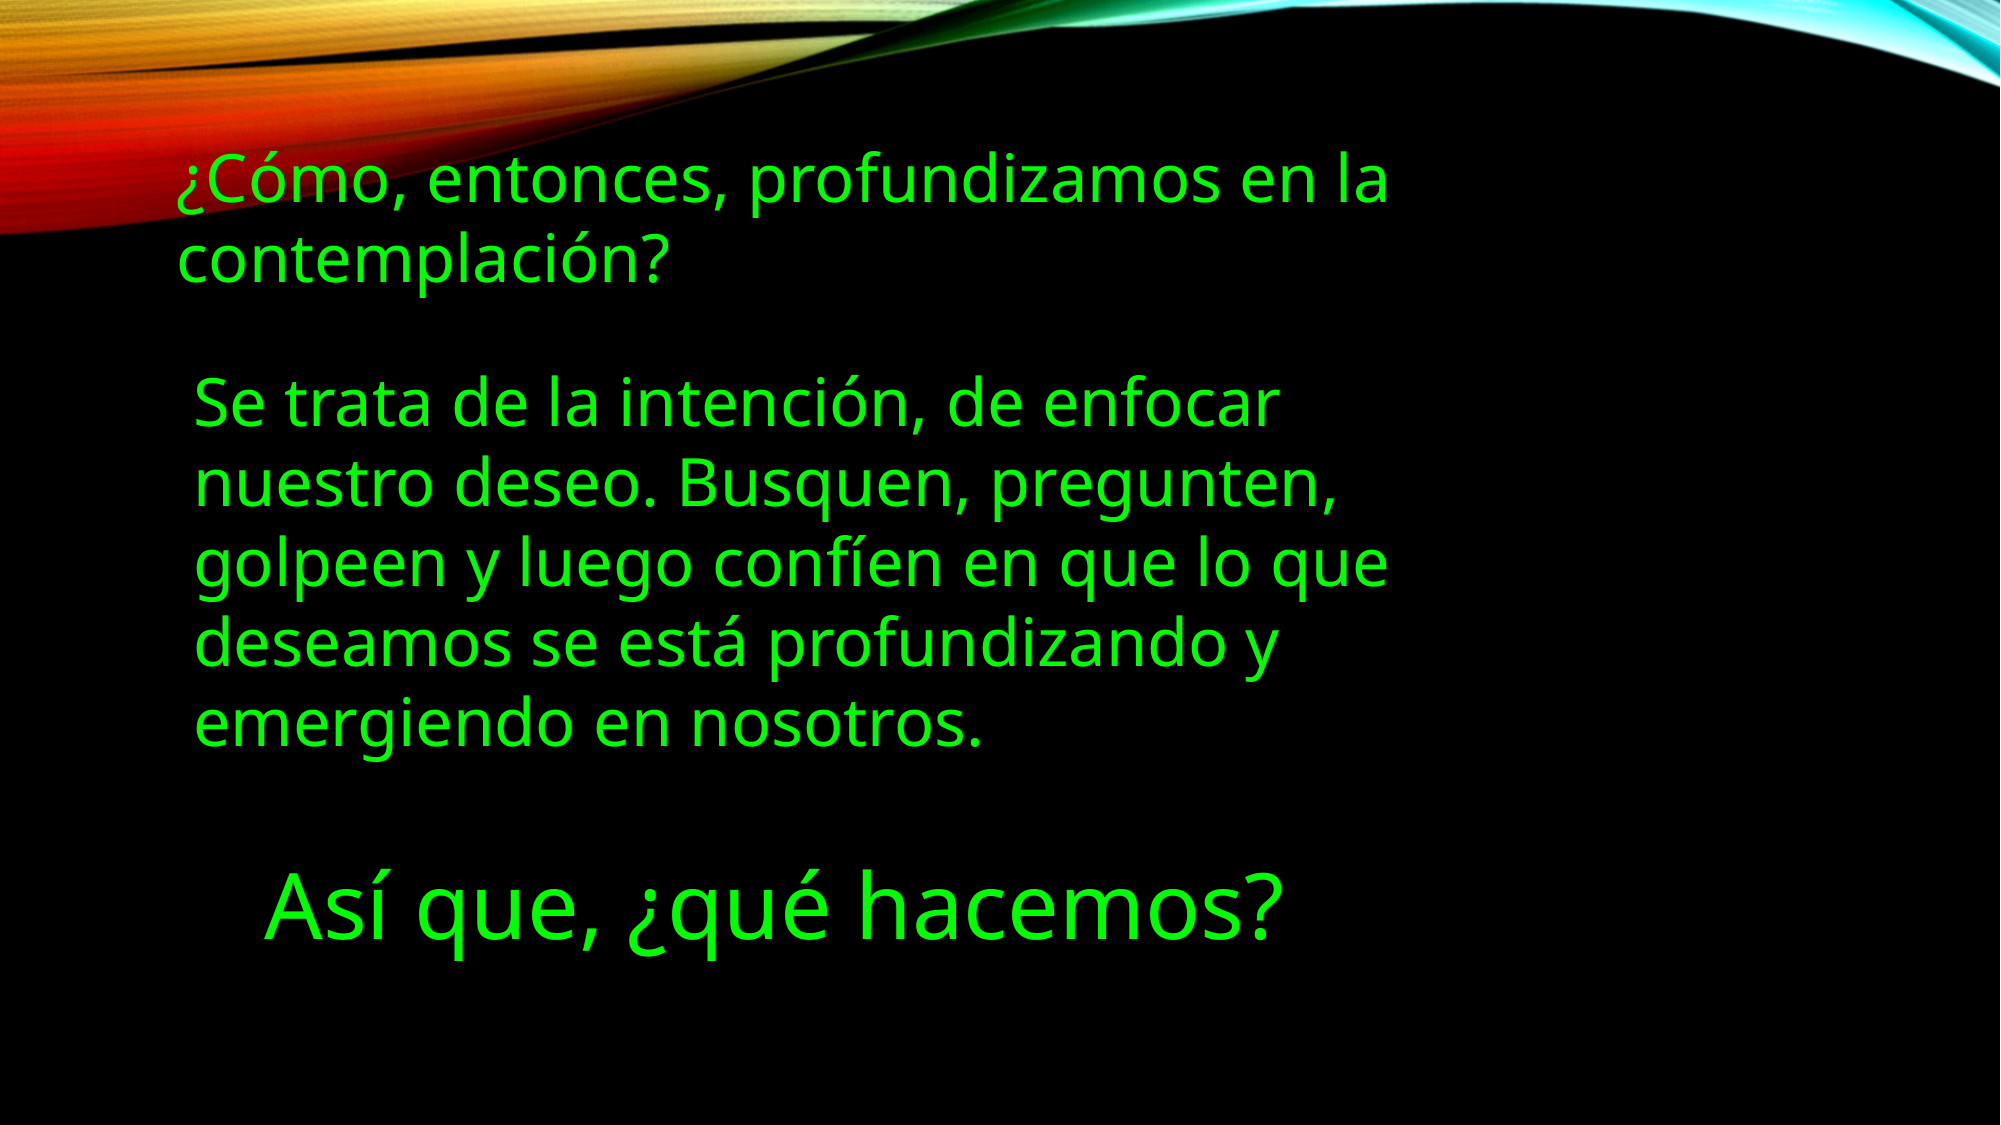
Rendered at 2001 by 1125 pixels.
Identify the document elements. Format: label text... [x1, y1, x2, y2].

text_box Se trata de la intención, de enfocar nuestro deseo. Busquen, pregunten, golpeen y luego confíen en que lo que deseamos se está profundizando y emergiendo en nosotros. [178, 352, 1530, 768]
text_box ¿Cómo, entonces, profundizamos en la contemplación? [162, 128, 1871, 303]
picture [0, 0, 2000, 237]
text_box Así que, ¿qué hacemos? [249, 841, 1301, 966]
